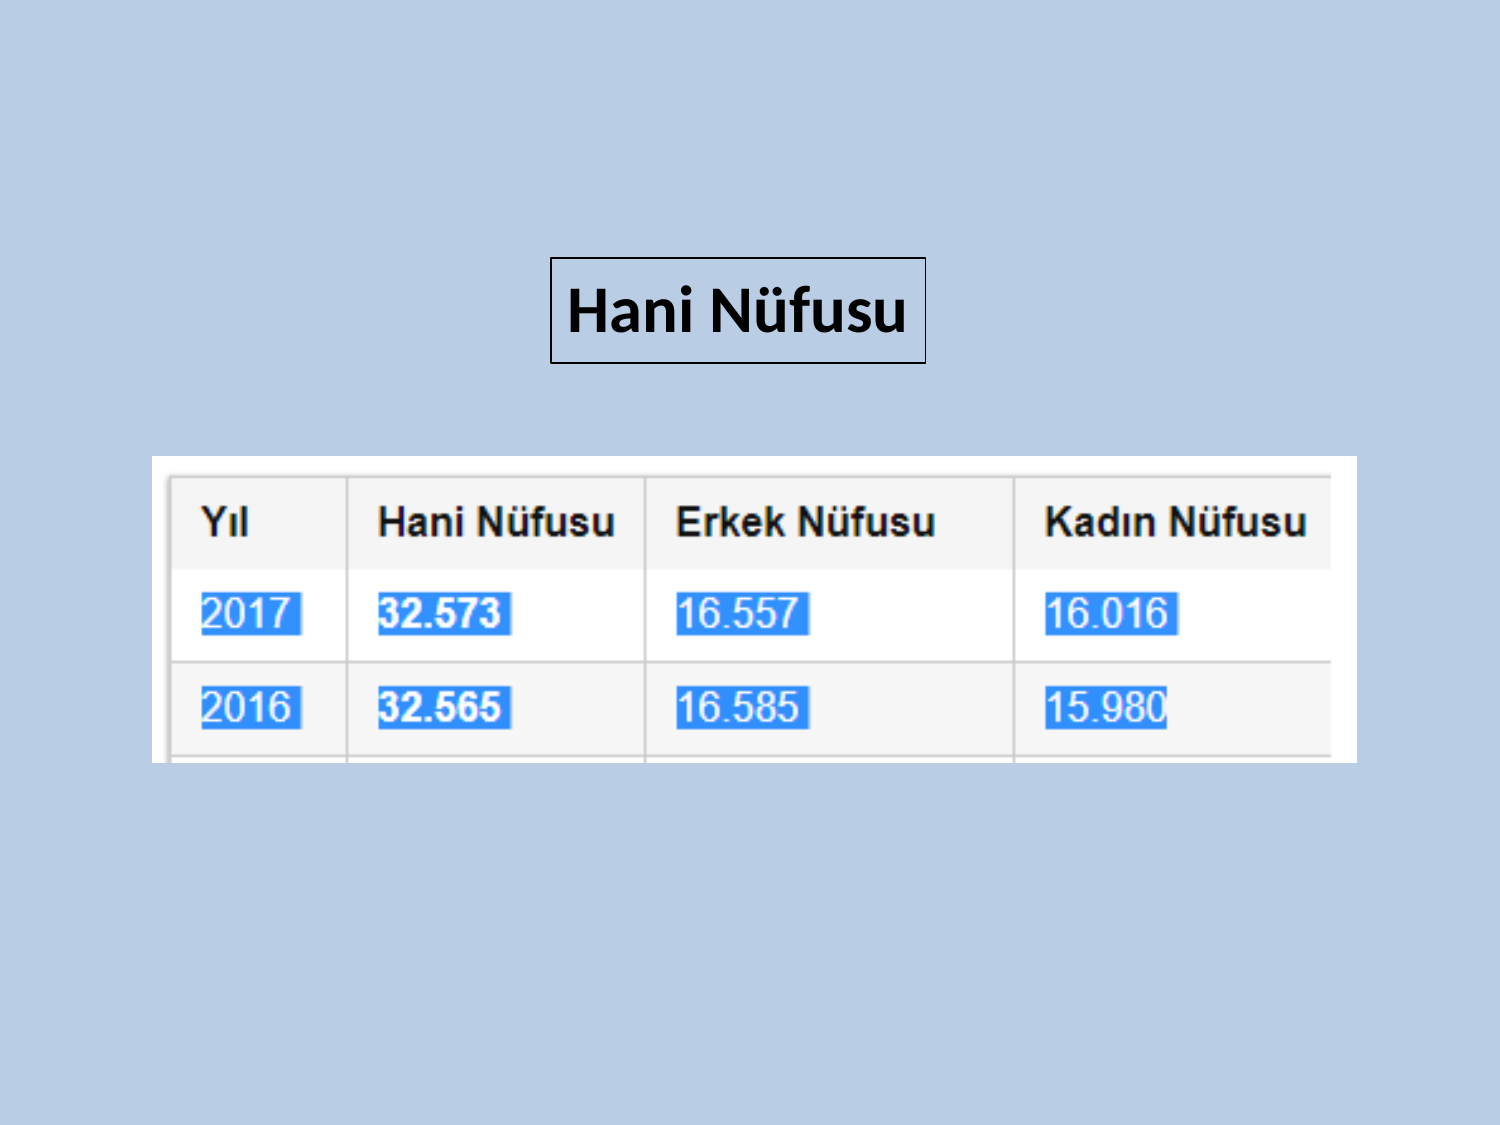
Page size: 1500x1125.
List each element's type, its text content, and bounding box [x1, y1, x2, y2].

text_box Hani Nüfusu [550, 257, 926, 364]
picture [152, 456, 1357, 763]
